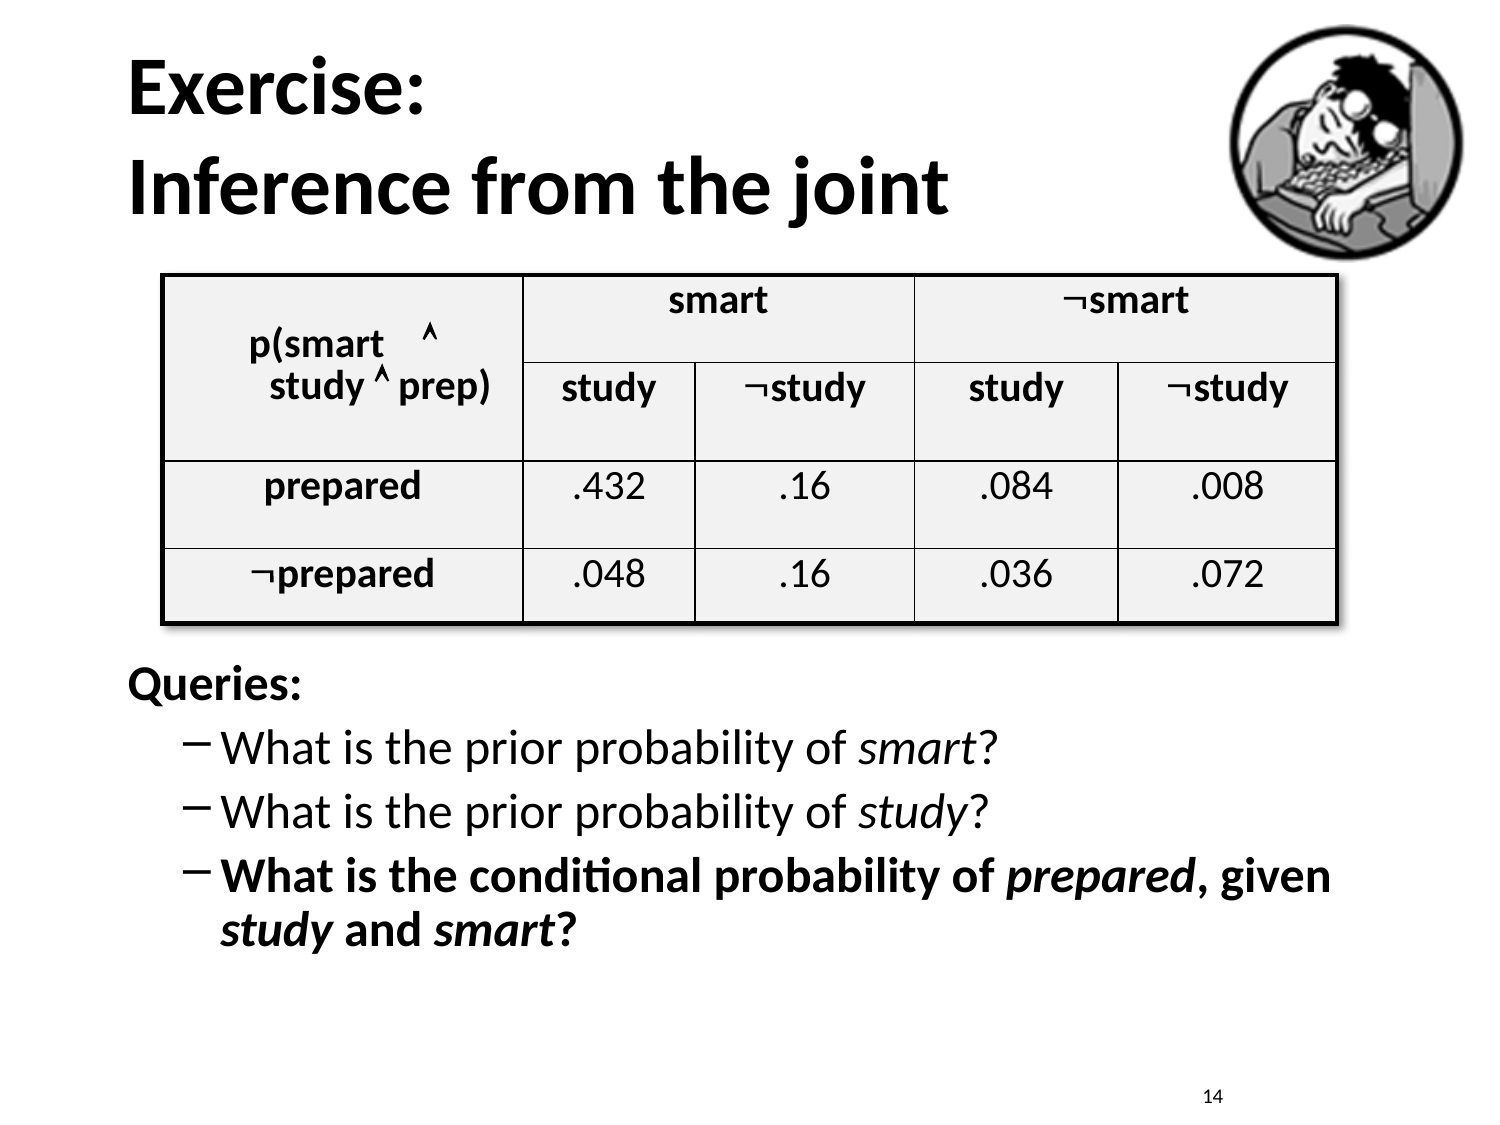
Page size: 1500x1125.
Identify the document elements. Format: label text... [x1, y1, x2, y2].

table_cell prepared [165, 462, 522, 548]
table_cell .084 [915, 462, 1117, 548]
table_header p(smart  study  prep) [165, 277, 522, 460]
list Queries: What is the prior probability of smart? What is the prior probability of study? What is the conditional probability of prepared, given study and smart? [112, 650, 1400, 988]
picture [1164, 24, 1500, 263]
table_cell study [524, 363, 694, 460]
table_cell .16 [696, 549, 914, 621]
table_cell .432 [524, 462, 694, 548]
slide_number 14 [1187, 1074, 1500, 1125]
table_cell .008 [1119, 462, 1335, 548]
table_cell .048 [524, 549, 694, 621]
table_cell prepared [165, 549, 522, 621]
table_header smart [524, 277, 914, 362]
table_cell .072 [1119, 549, 1335, 621]
title Exercise: Inference from the joint [112, 37, 1159, 225]
table_header smart [915, 277, 1335, 362]
table_cell study [1119, 363, 1335, 460]
table_cell study [696, 363, 914, 460]
table_cell study [915, 363, 1117, 460]
table_cell .16 [696, 462, 914, 548]
table_cell .036 [915, 549, 1117, 621]
